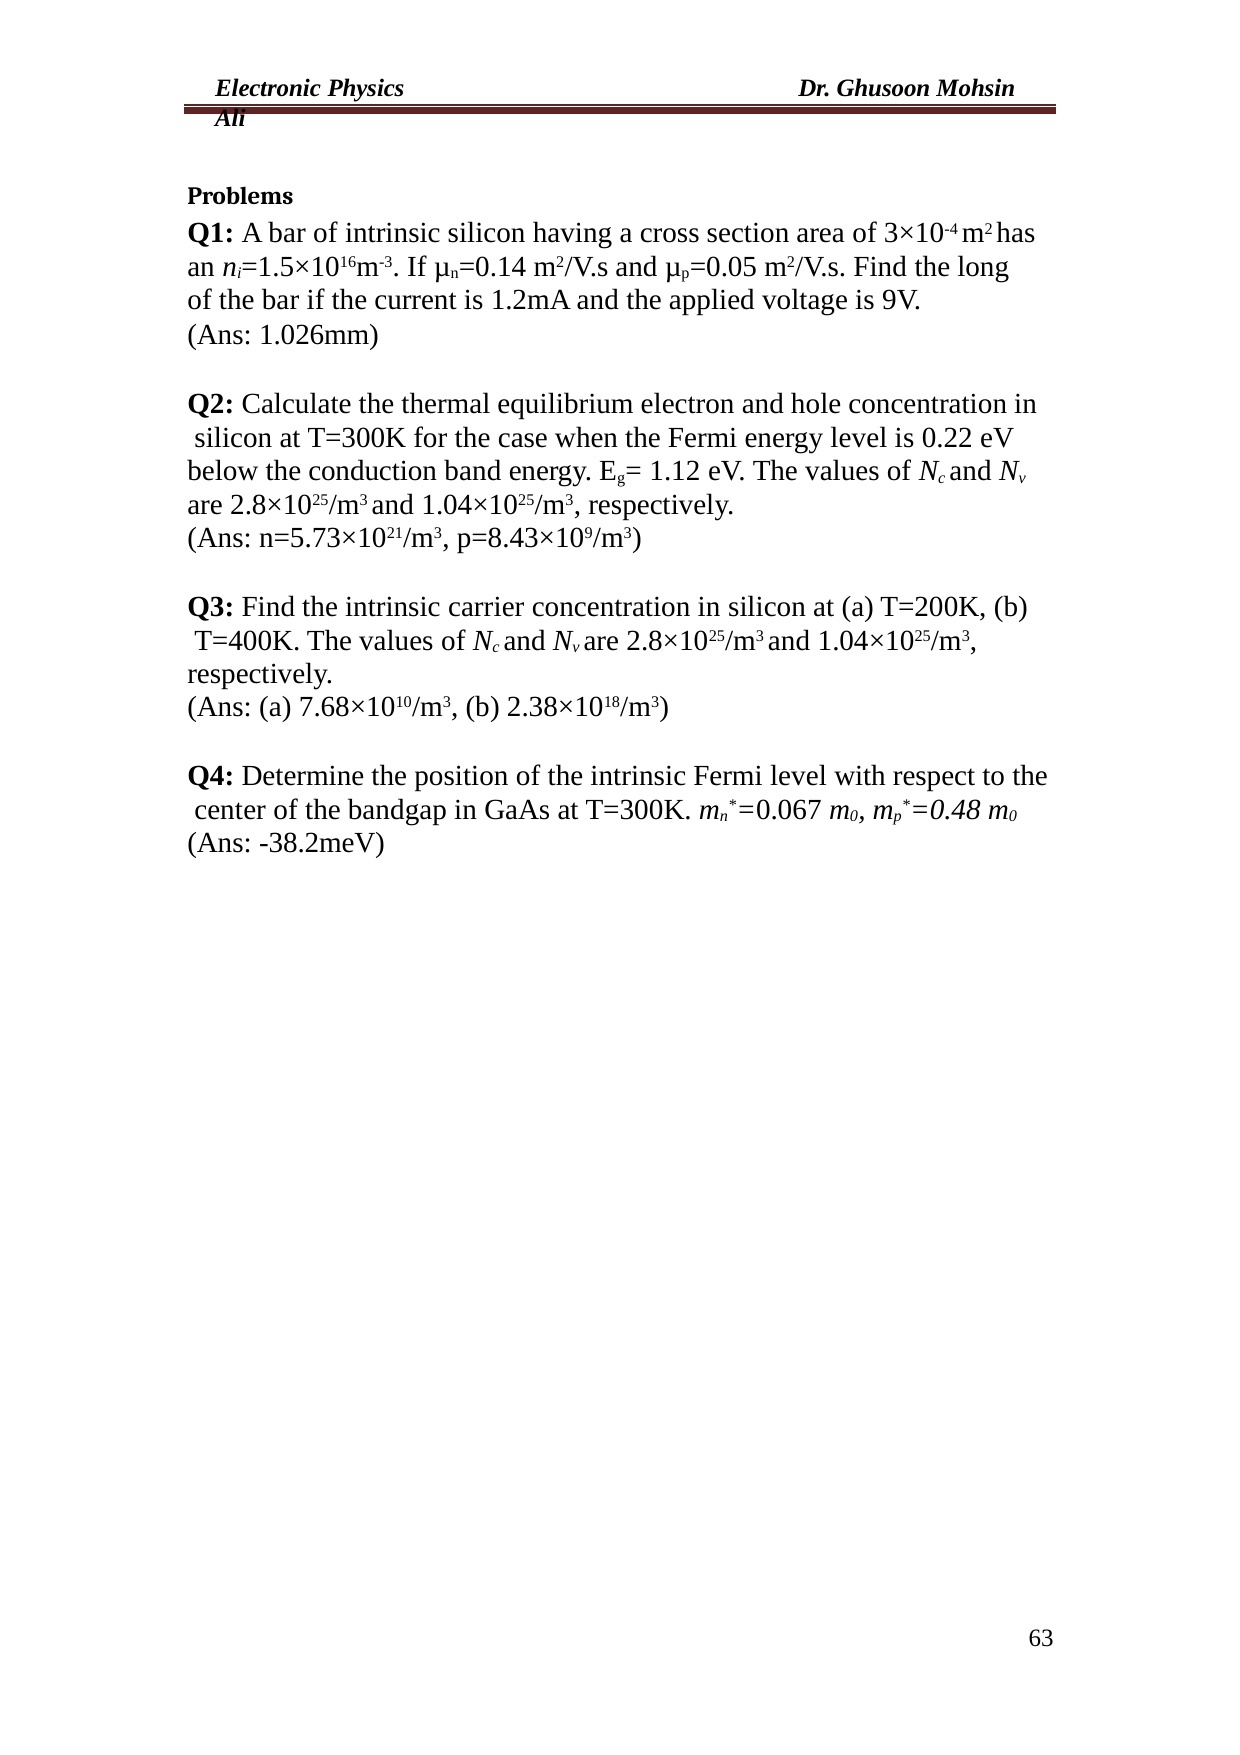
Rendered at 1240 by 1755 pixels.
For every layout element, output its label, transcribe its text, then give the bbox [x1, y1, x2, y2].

slide_number 63 [1024, 1621, 1058, 1755]
text_box Electronic Physics Dr. Ghusoon Mohsin Ali Problems Q1: A bar of intrinsic silicon having a cross section area of 3×10-4 m2 has an ni=1.5×1016m-3. If µn=0.14 m2/V.s and µp=0.05 m2/V.s. Find the long of the bar if the current is 1.2mA and the applied voltage is 9V. (Ans: 1.026mm) Q2: Calculate the thermal equilibrium electron and hole concentration in silicon at T=300K for the case when the Fermi energy level is 0.22 eV below the conduction band energy. Eg= 1.12 eV. The values of Nc and Nv are 2.8×1025/m3 and 1.04×1025/m3, respectively. (Ans: n=5.73×1021/m3, p=8.43×109/m3) Q3: Find the intrinsic carrier concentration in silicon at (a) T=200K, (b) T=400K. The values of Nc and Nv are 2.8×1025/m3 and 1.04×1025/m3, respectively. (Ans: (a) 7.68×1010/m3, (b) 2.38×1018/m3) Q4: Determine the position of the intrinsic Fermi level with respect to the center of the bandgap in GaAs at T=300K. mn*=0.067 m0, mp*=0.48 m0 (Ans: -38.2meV) [185, 69, 1051, 892]
